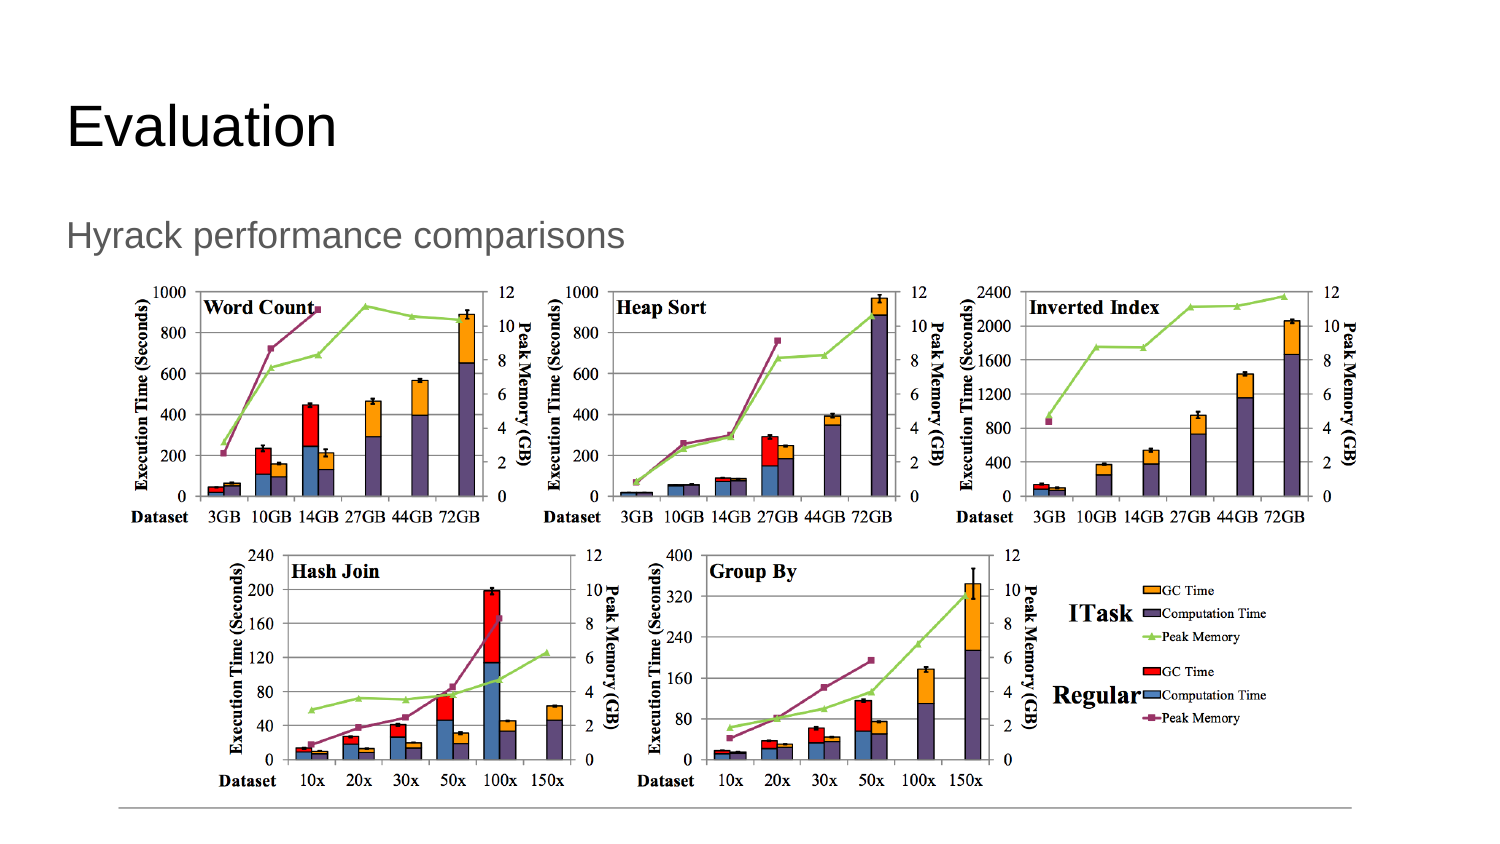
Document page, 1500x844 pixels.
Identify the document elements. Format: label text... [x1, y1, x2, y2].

title Evaluation [51, 72, 1449, 167]
list Hyrack performance comparisons [51, 189, 1449, 260]
picture [97, 259, 1403, 816]
